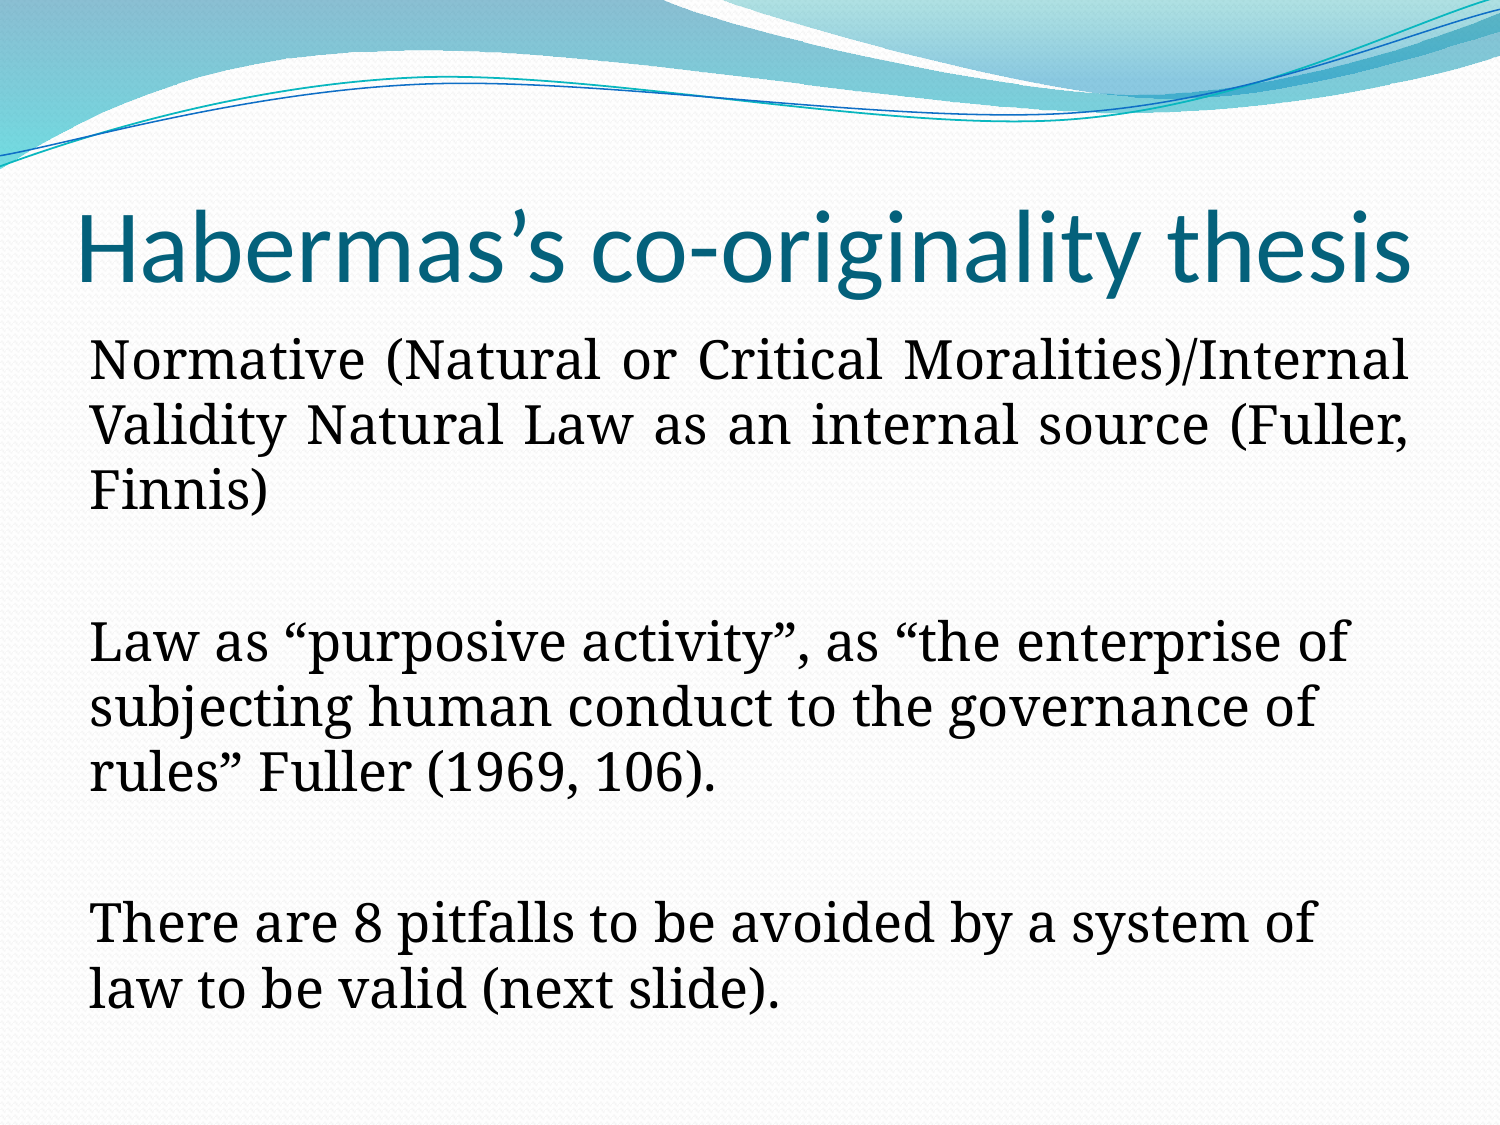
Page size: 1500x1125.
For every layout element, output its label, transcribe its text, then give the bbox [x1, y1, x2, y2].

title Habermas’s co-originality thesis [75, 115, 1425, 303]
list Normative (Natural or Critical Moralities)/Internal Validity Natural Law as an internal source (Fuller, Finnis) Law as “purposive activity”, as “the enterprise of subjecting human conduct to the governance of rules” Fuller (1969, 106). There are 8 pitfalls to be avoided by a system of law to be valid (next slide). [75, 317, 1425, 1038]
